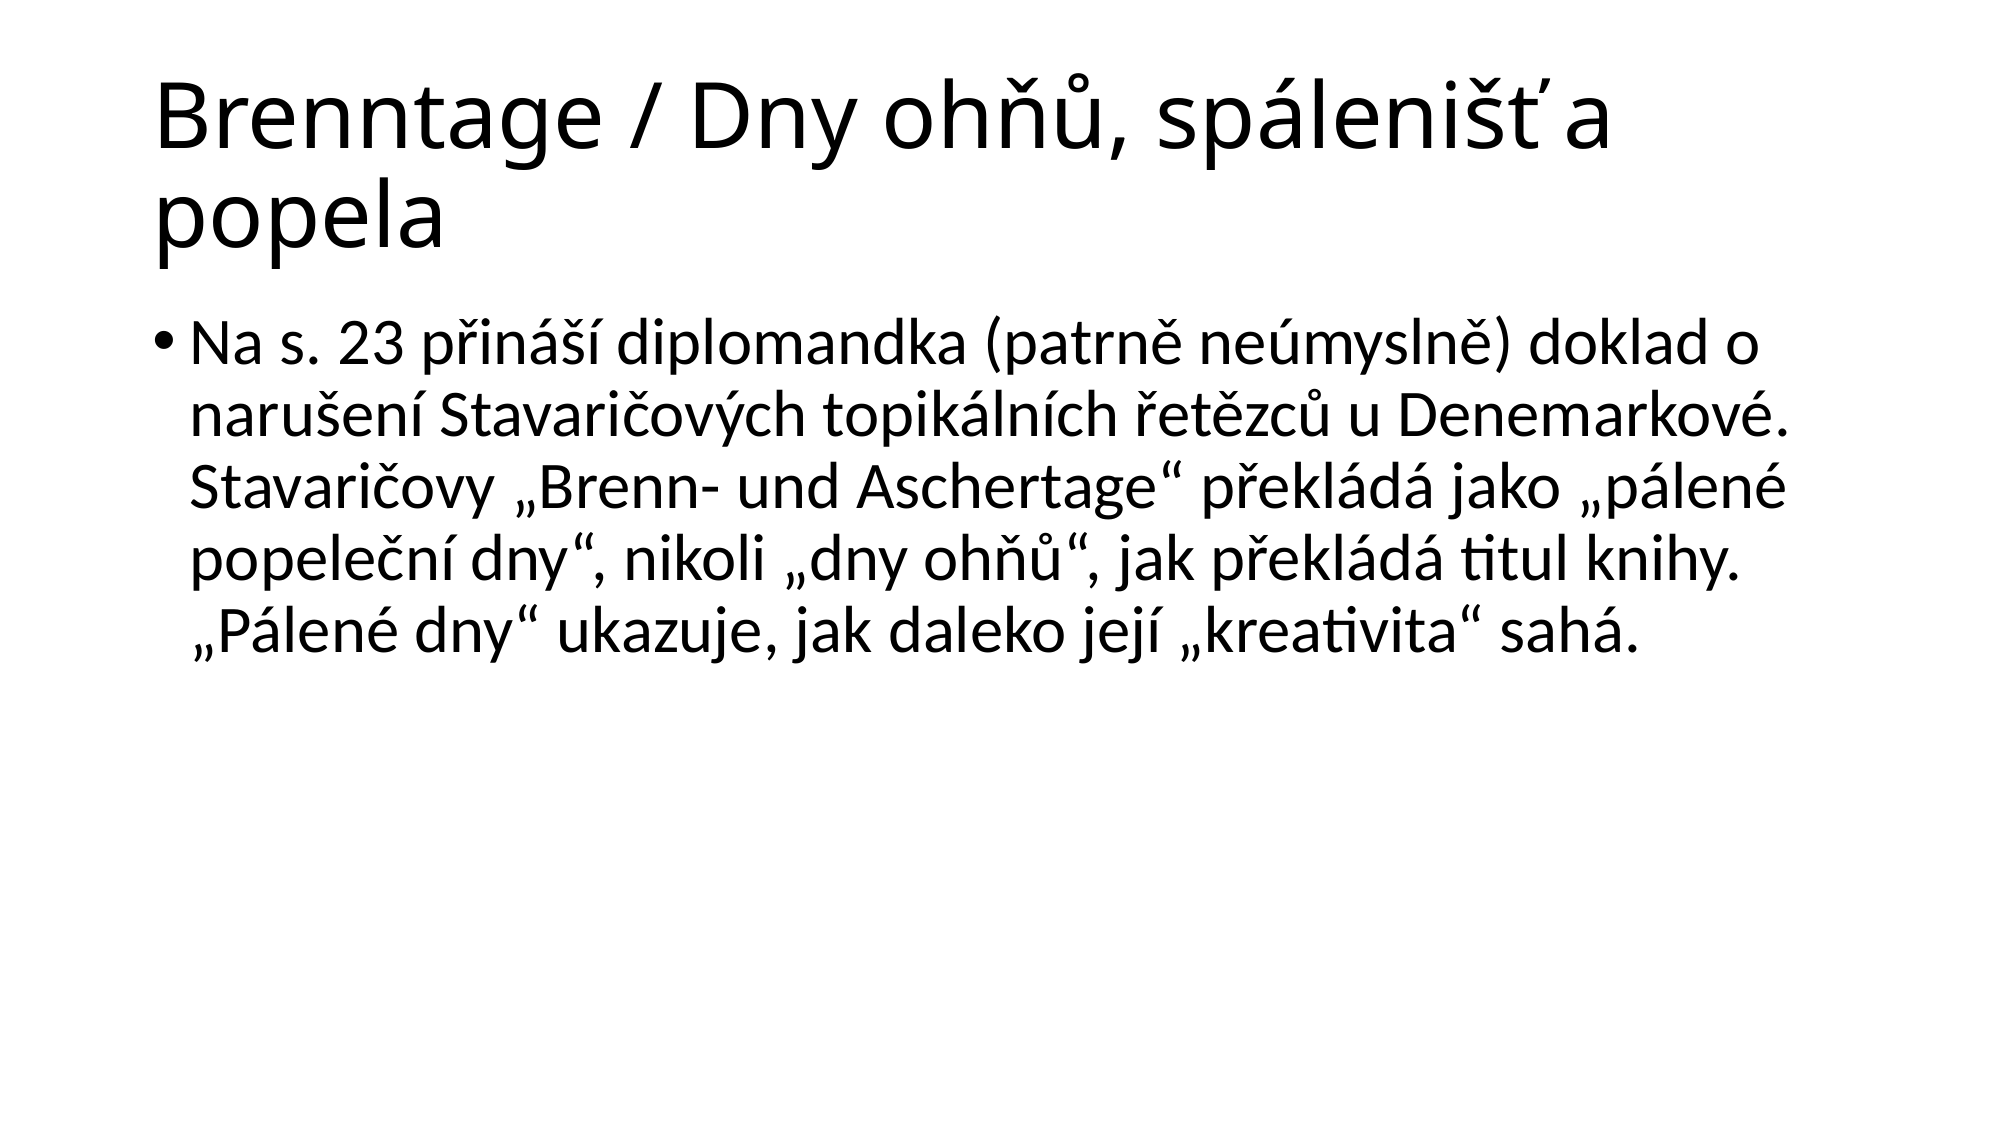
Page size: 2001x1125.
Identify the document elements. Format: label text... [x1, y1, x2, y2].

list Na s. 23 přináší diplomandka (patrně neúmyslně) doklad o narušení Stavaričových topikálních řetězců u Denemarkové. Stavaričovy „Brenn- und Aschertage“ překládá jako „pálené popeleční dny“, nikoli „dny ohňů“, jak překládá titul knihy. „Pálené dny“ ukazuje, jak daleko její „kreativita“ sahá. [137, 299, 1863, 1014]
title Brenntage / Dny ohňů, spálenišť a popela [137, 59, 1863, 278]
